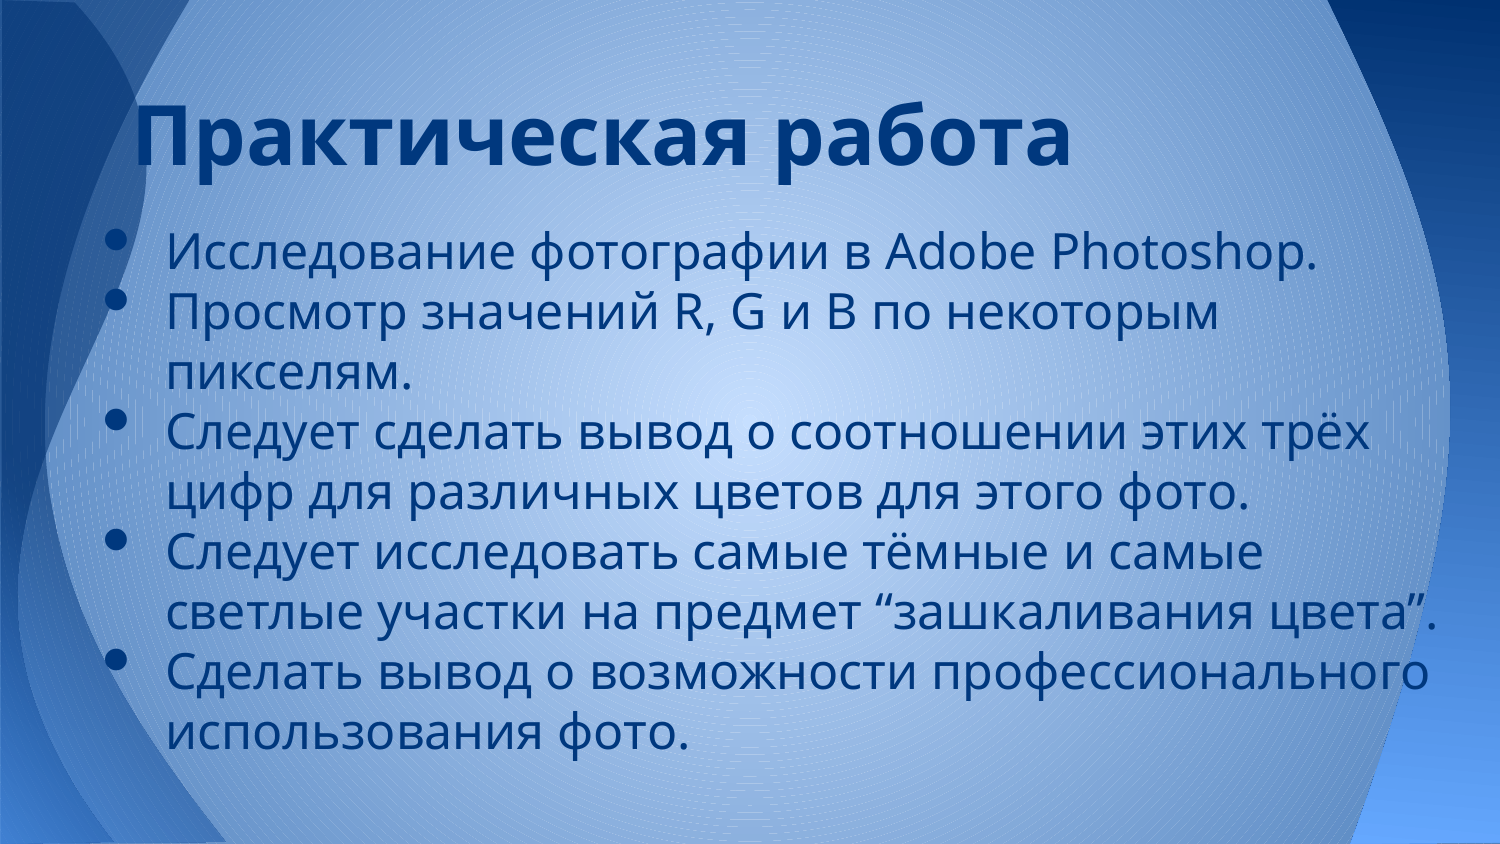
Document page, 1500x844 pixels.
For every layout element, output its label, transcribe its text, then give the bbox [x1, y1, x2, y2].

title Практическая работа [74, 33, 1426, 198]
list Исследование фотографии в Adobe Photoshop. Просмотр значений R, G и B по некоторым пикселям. Следует сделать вывод о соотношении этих трёх цифр для различных цветов для этого фото. Следует исследовать самые тёмные и самые светлые участки на предмет “зашкаливания цвета”. Сделать вывод о возможности профессионального использования фото. [74, 203, 1467, 800]
